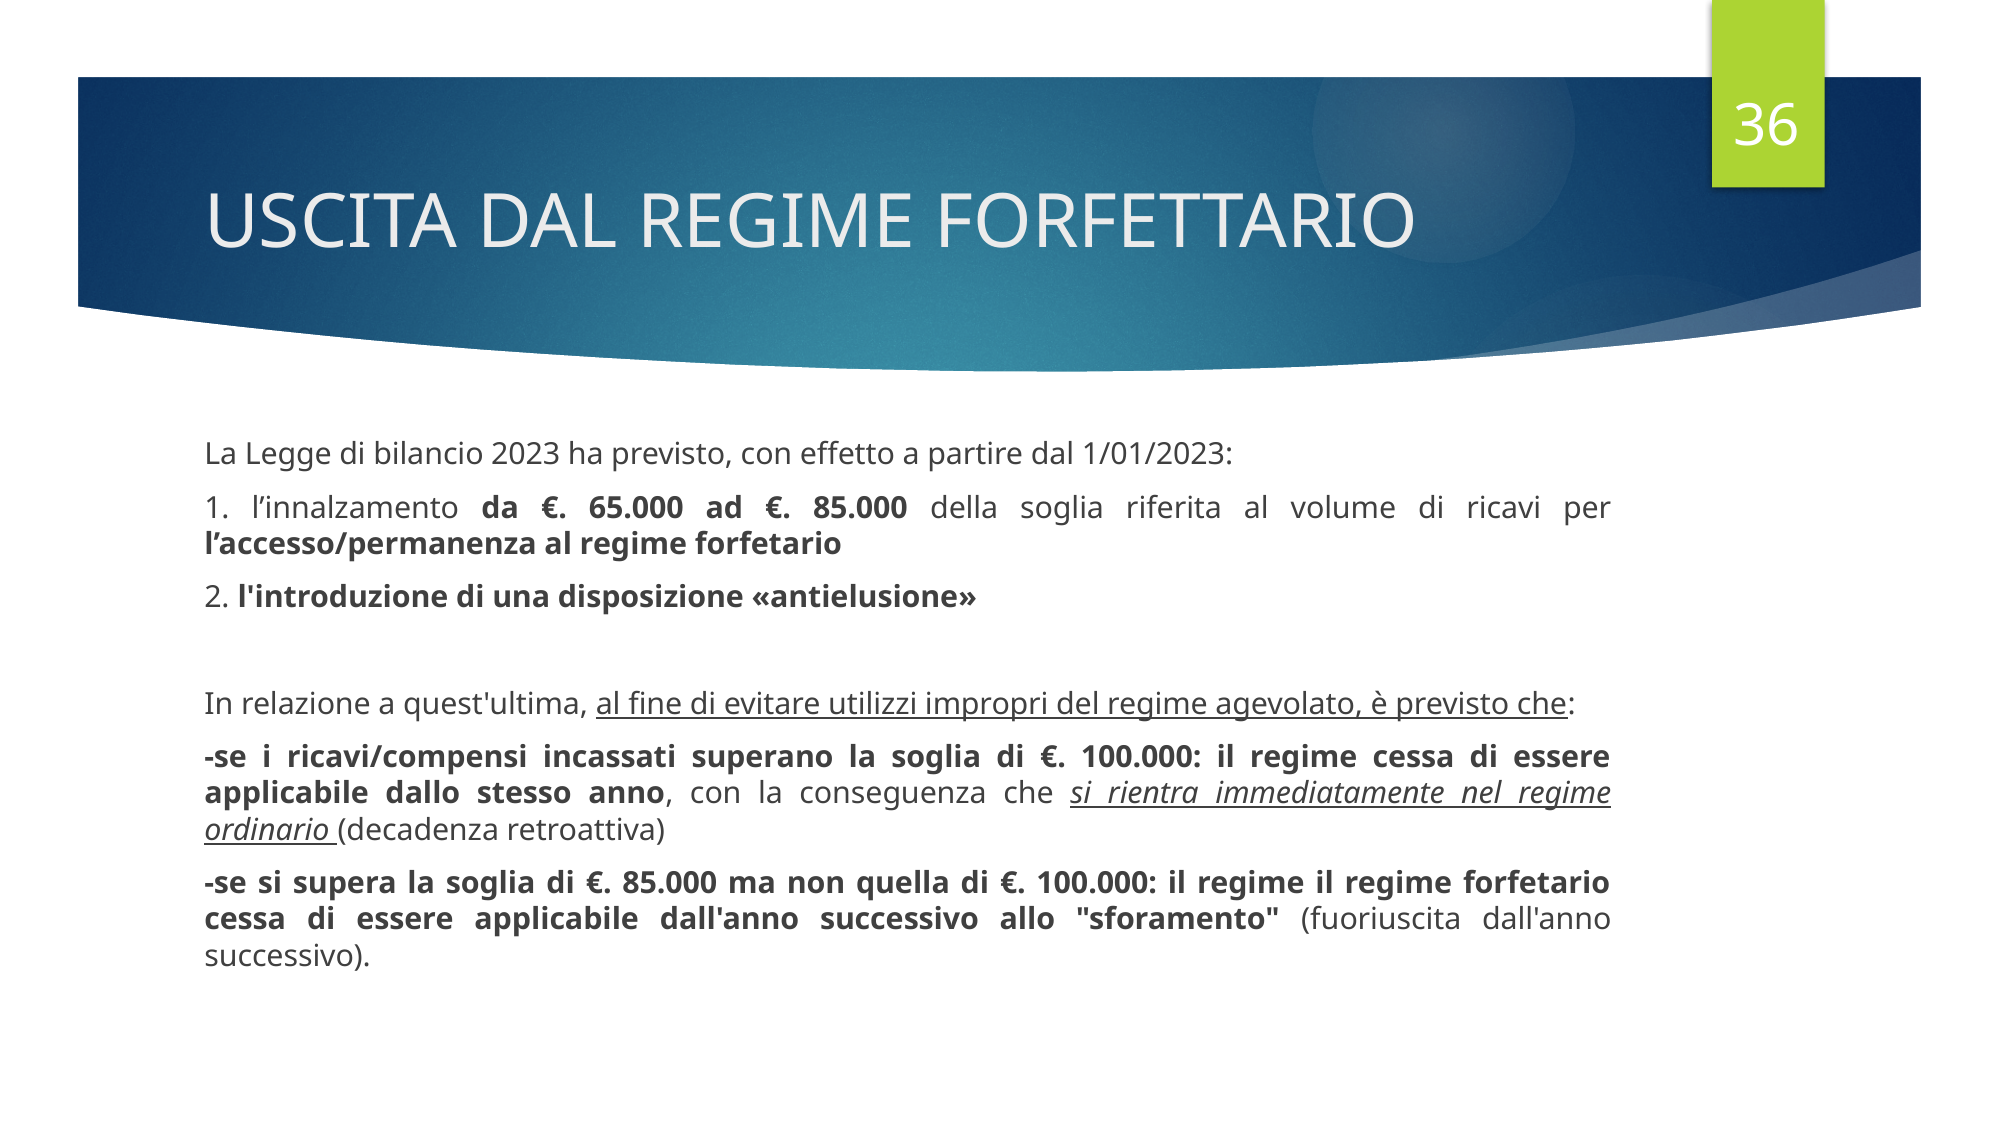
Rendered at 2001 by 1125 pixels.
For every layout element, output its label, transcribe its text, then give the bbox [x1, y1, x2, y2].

slide_number 36 [1698, 48, 1836, 175]
list La Legge di bilancio 2023 ha previsto, con effetto a partire dal 1/01/2023: 1. l’innalzamento da €. 65.000 ad €. 85.000 della soglia riferita al volume di ricavi per l’accesso/permanenza al regime forfetario 2. l'introduzione di una disposizione «antielusione» In relazione a quest'ultima, al fine di evitare utilizzi impropri del regime agevolato, è previsto che: -se i ricavi/compensi incassati superano la soglia di €. 100.000: il regime cessa di essere applicabile dallo stesso anno, con la conseguenza che si rientra immediatamente nel regime ordinario (decadenza retroattiva) -se si supera la soglia di €. 85.000 ma non quella di €. 100.000: il regime il regime forfetario cessa di essere applicabile dall'anno successivo allo "sforamento" (fuoriuscita dall'anno successivo). [189, 427, 1627, 988]
title USCITA DAL REGIME FORFETTARIO [189, 159, 1627, 276]
